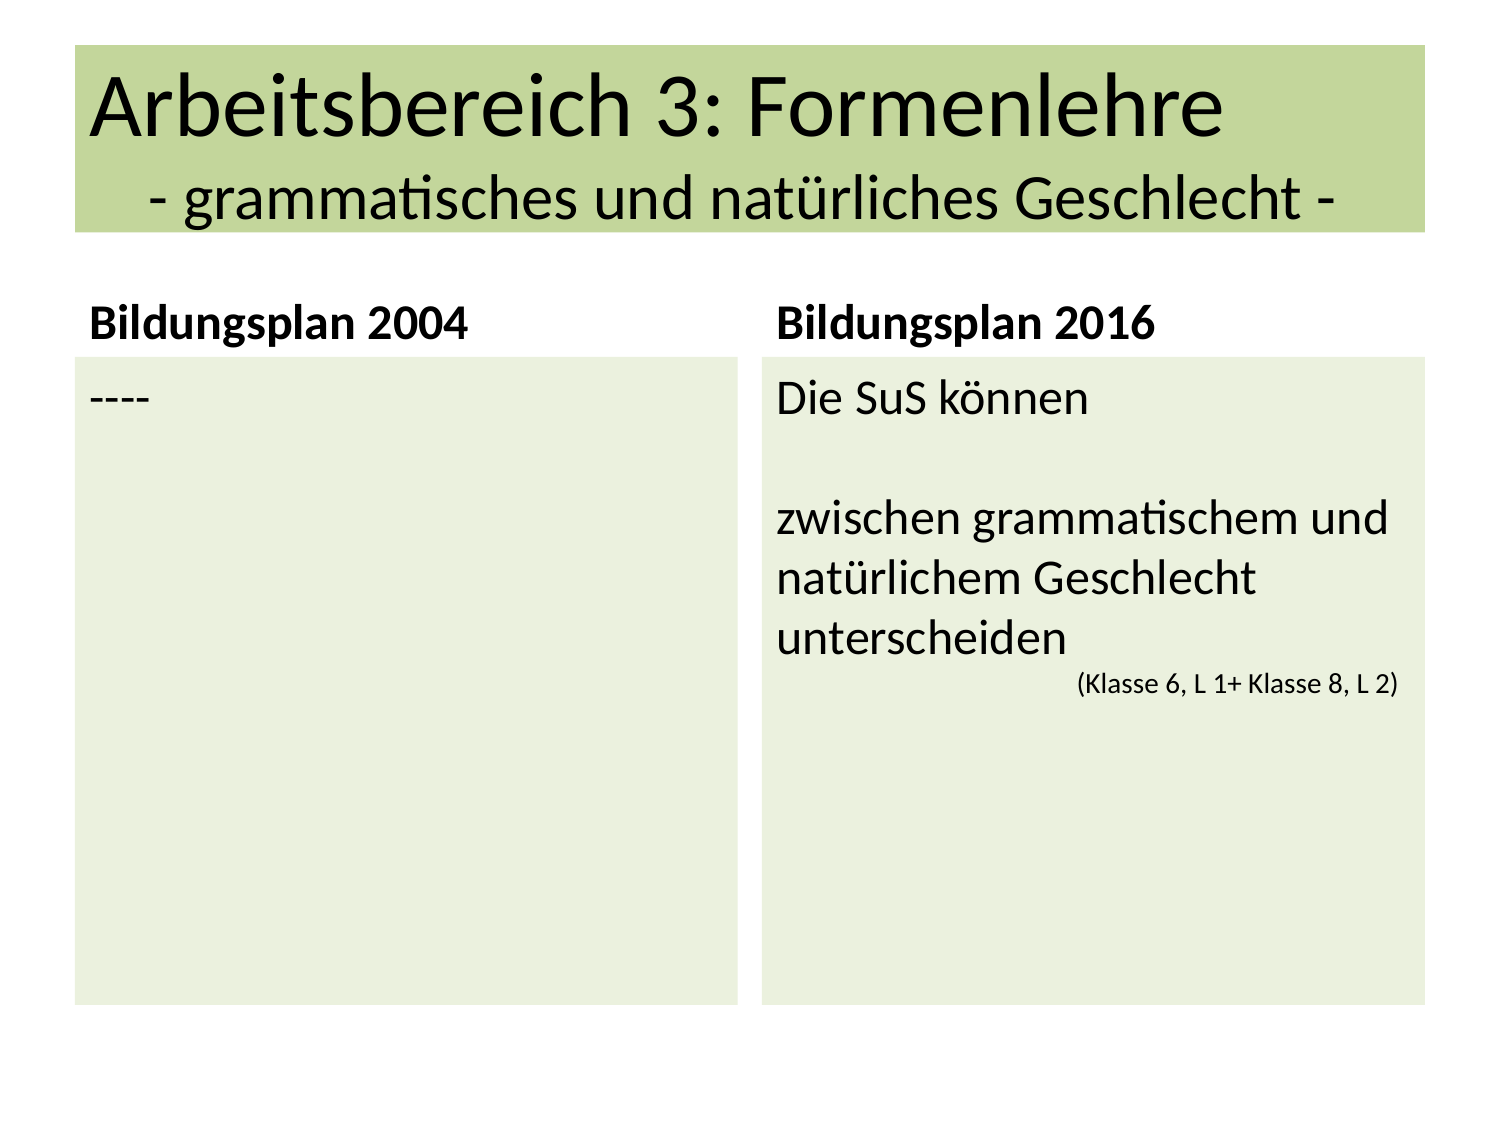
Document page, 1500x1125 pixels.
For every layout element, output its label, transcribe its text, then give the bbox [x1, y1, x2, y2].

text_box Bildungsplan 2004 [74, 251, 738, 356]
text_box Bildungsplan 2016 [761, 251, 1425, 356]
text_box Arbeitsbereich 3: Formenlehre - grammatisches und natürliches Geschlecht - [75, 45, 1425, 233]
text_box Die SuS können zwischen grammatischem und natürlichem Geschlecht unterscheiden (Klasse 6, L 1+ Klasse 8, L 2) [761, 356, 1425, 1005]
text_box ---- [74, 356, 738, 1005]
